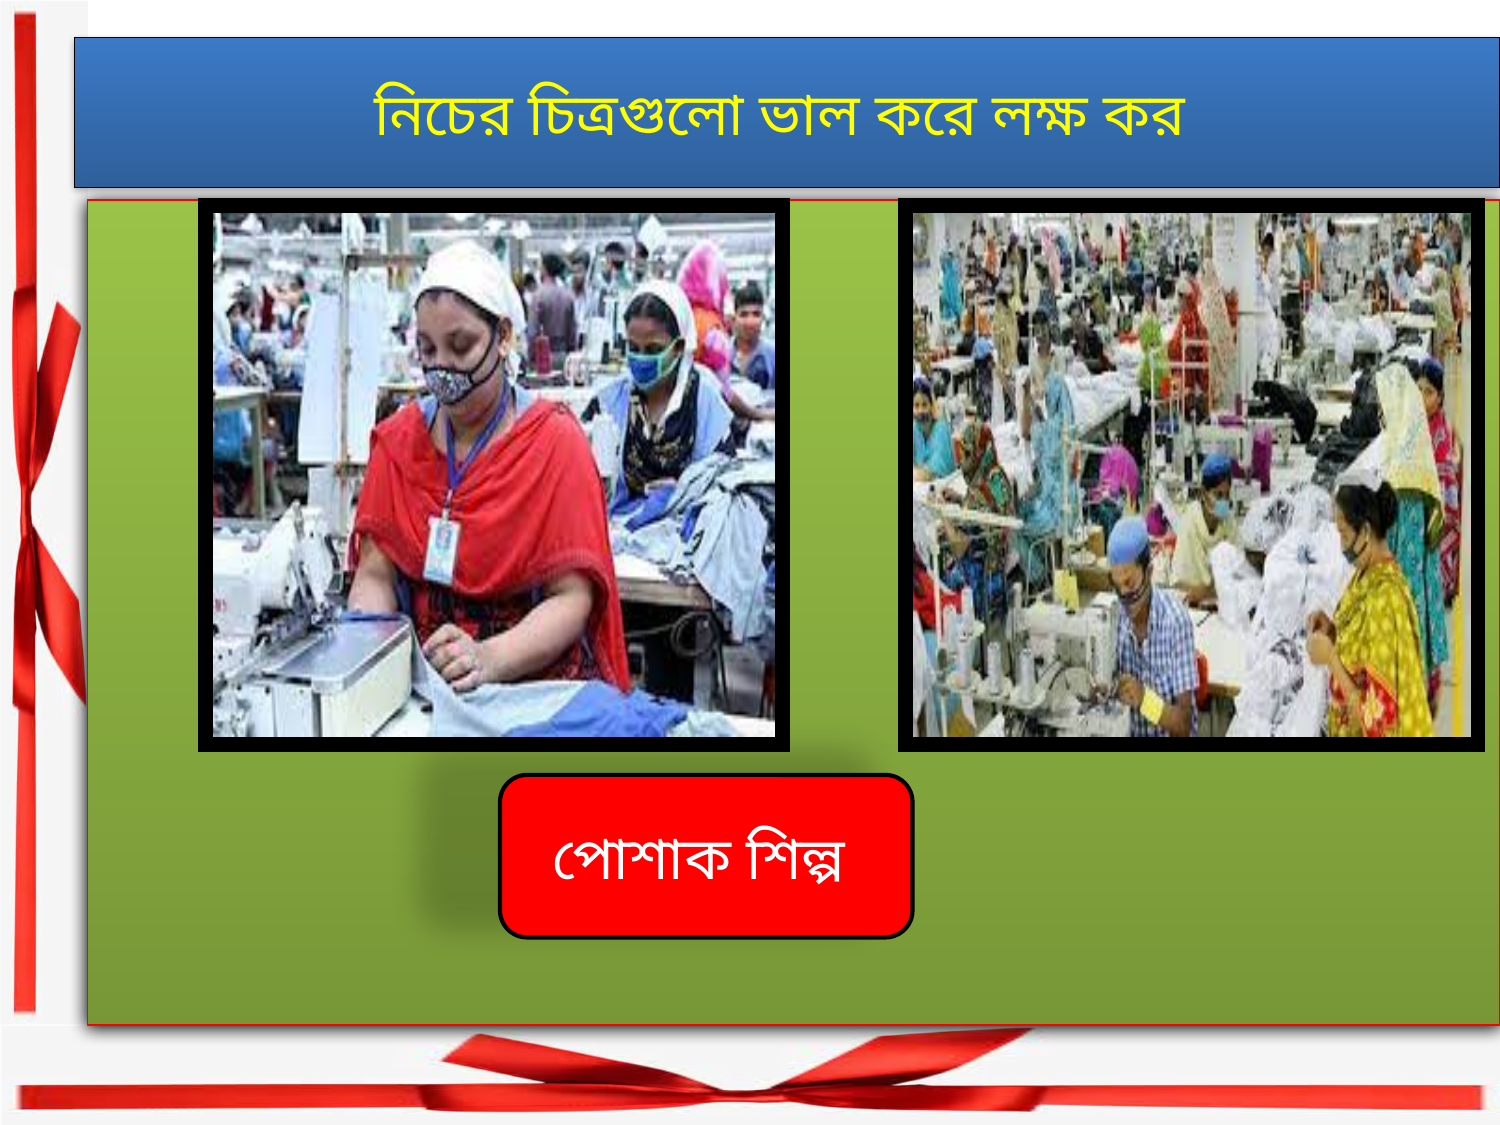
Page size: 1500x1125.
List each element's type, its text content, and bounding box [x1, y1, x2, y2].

picture [0, 2, 1500, 1125]
picture [912, 212, 1471, 738]
text_box পোশাক শিল্প [497, 772, 915, 940]
text_box [87, 199, 1500, 1024]
text_box নিচের চিত্রগুলো ভাল করে লক্ষ কর [74, 37, 1500, 188]
